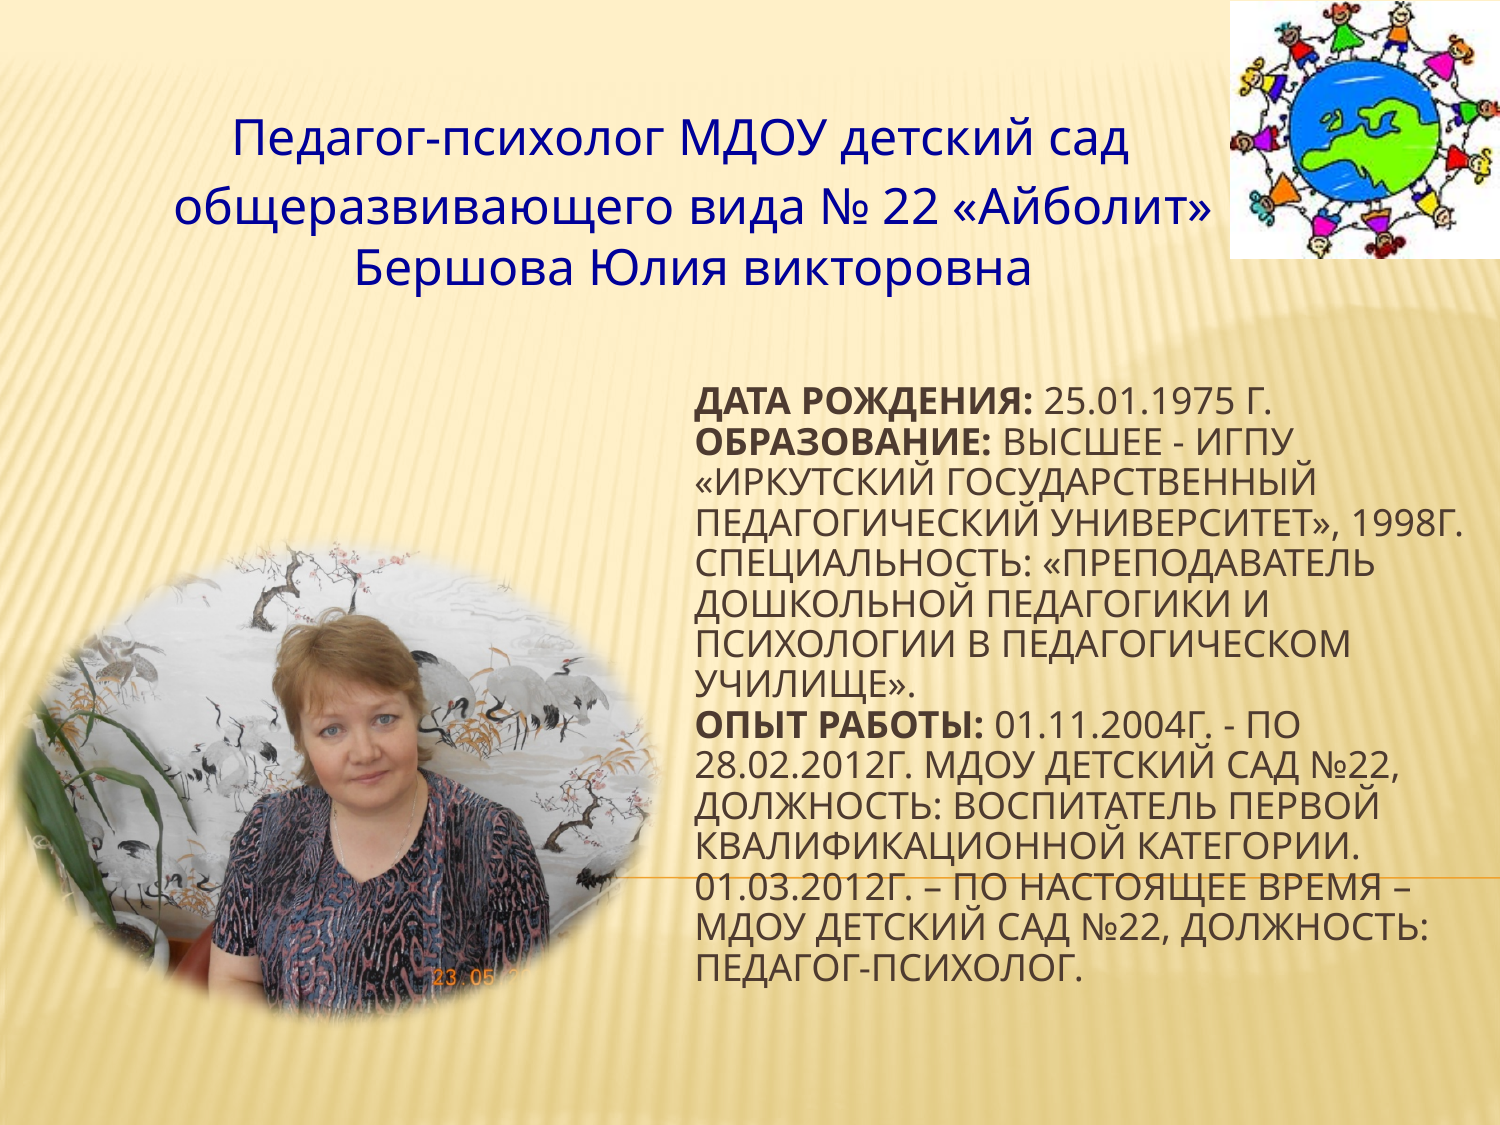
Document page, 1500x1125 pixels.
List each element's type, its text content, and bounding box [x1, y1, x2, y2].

picture [1230, 1, 1500, 259]
title Дата рождения: 25.01.1975 г. Образование: высшее - ИГПУ «Иркутский Государственный Педагогический Университет», 1998г. Специальность: «Преподаватель дошкольной педагогики и психологии в педагогическом училище». Опыт работы: 01.11.2004г. - по 28.02.2012г. МДОУ детский сад №22, должность: воспитатель первой квалификационной категории. 01.03.2012г. – по настоящее время – МДОУ детский сад №22, должность: педагог-психолог. [679, 375, 1500, 1043]
subtitle Педагог-психолог МДОУ детский сад общеразвивающего вида № 22 «Айболит» Бершова Юлия викторовна [0, 152, 1388, 303]
picture [0, 527, 673, 1032]
